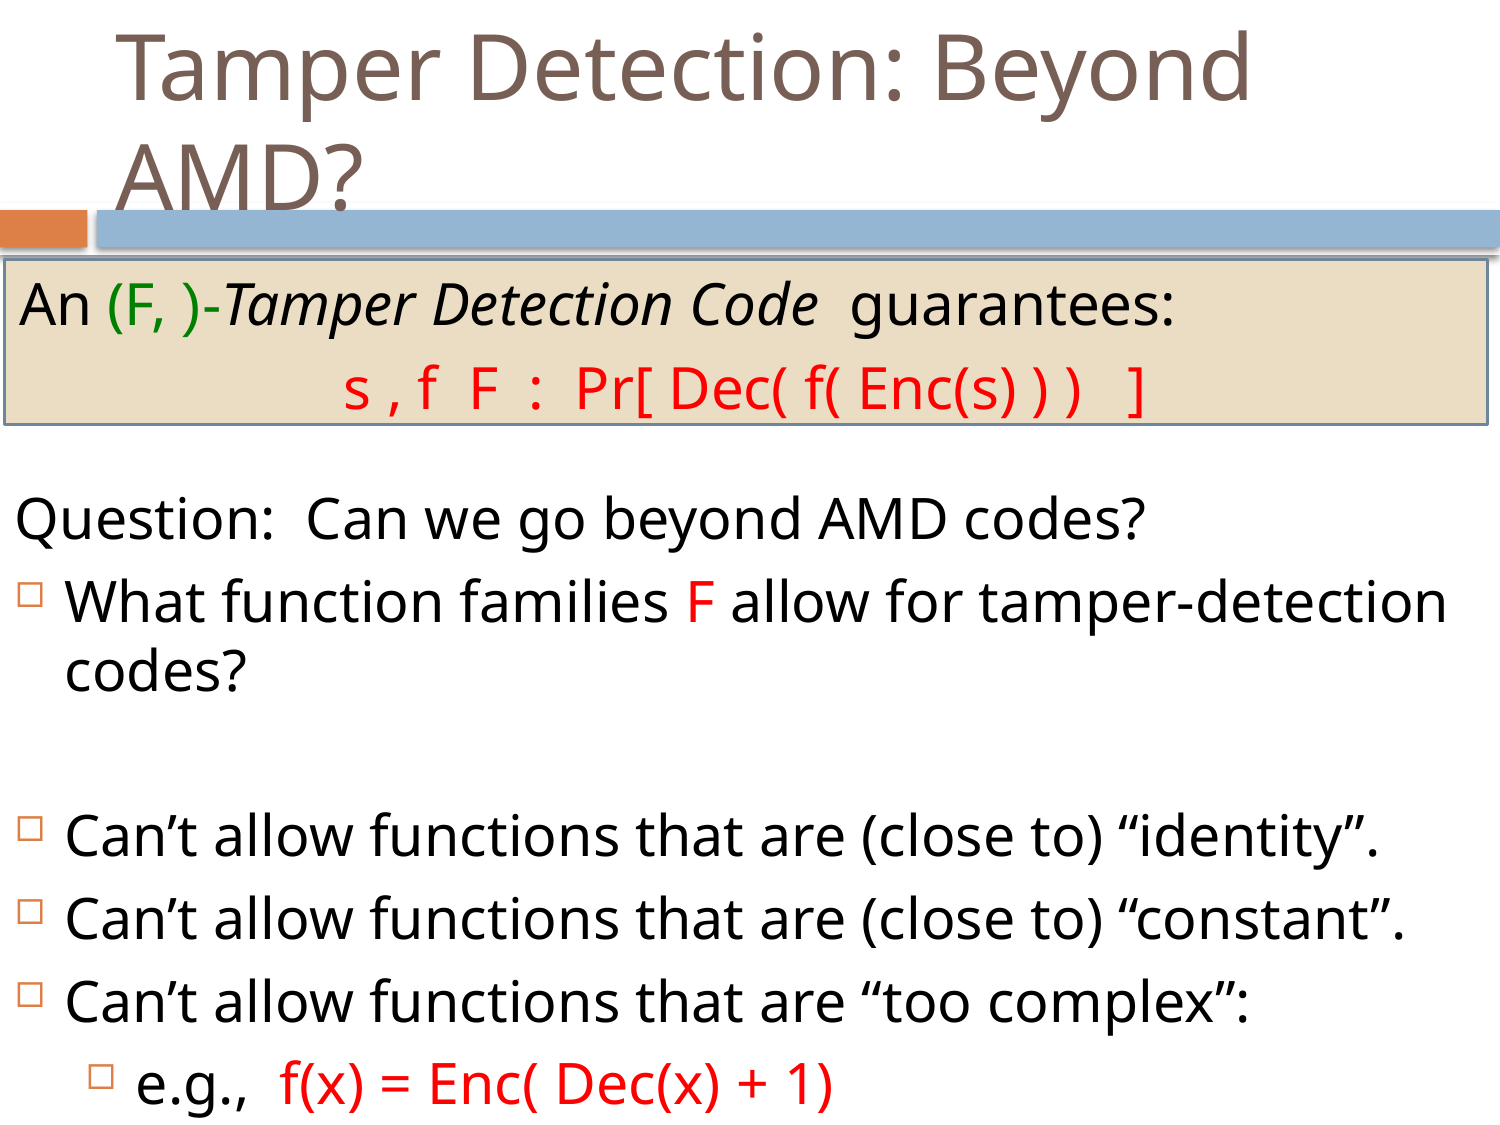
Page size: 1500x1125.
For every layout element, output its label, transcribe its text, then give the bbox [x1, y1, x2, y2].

title Tamper Detection: Beyond AMD? [100, 37, 1438, 200]
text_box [4, 259, 1488, 432]
text_box Question: Can we go beyond AMD codes? What function families F allow for tamper-detection codes? Can’t allow functions that are (close to) “identity”. Can’t allow functions that are (close to) “constant”. Can’t allow functions that are “too complex”: e.g., f(x) = Enc( Dec(x) + 1) [0, 474, 1500, 1125]
